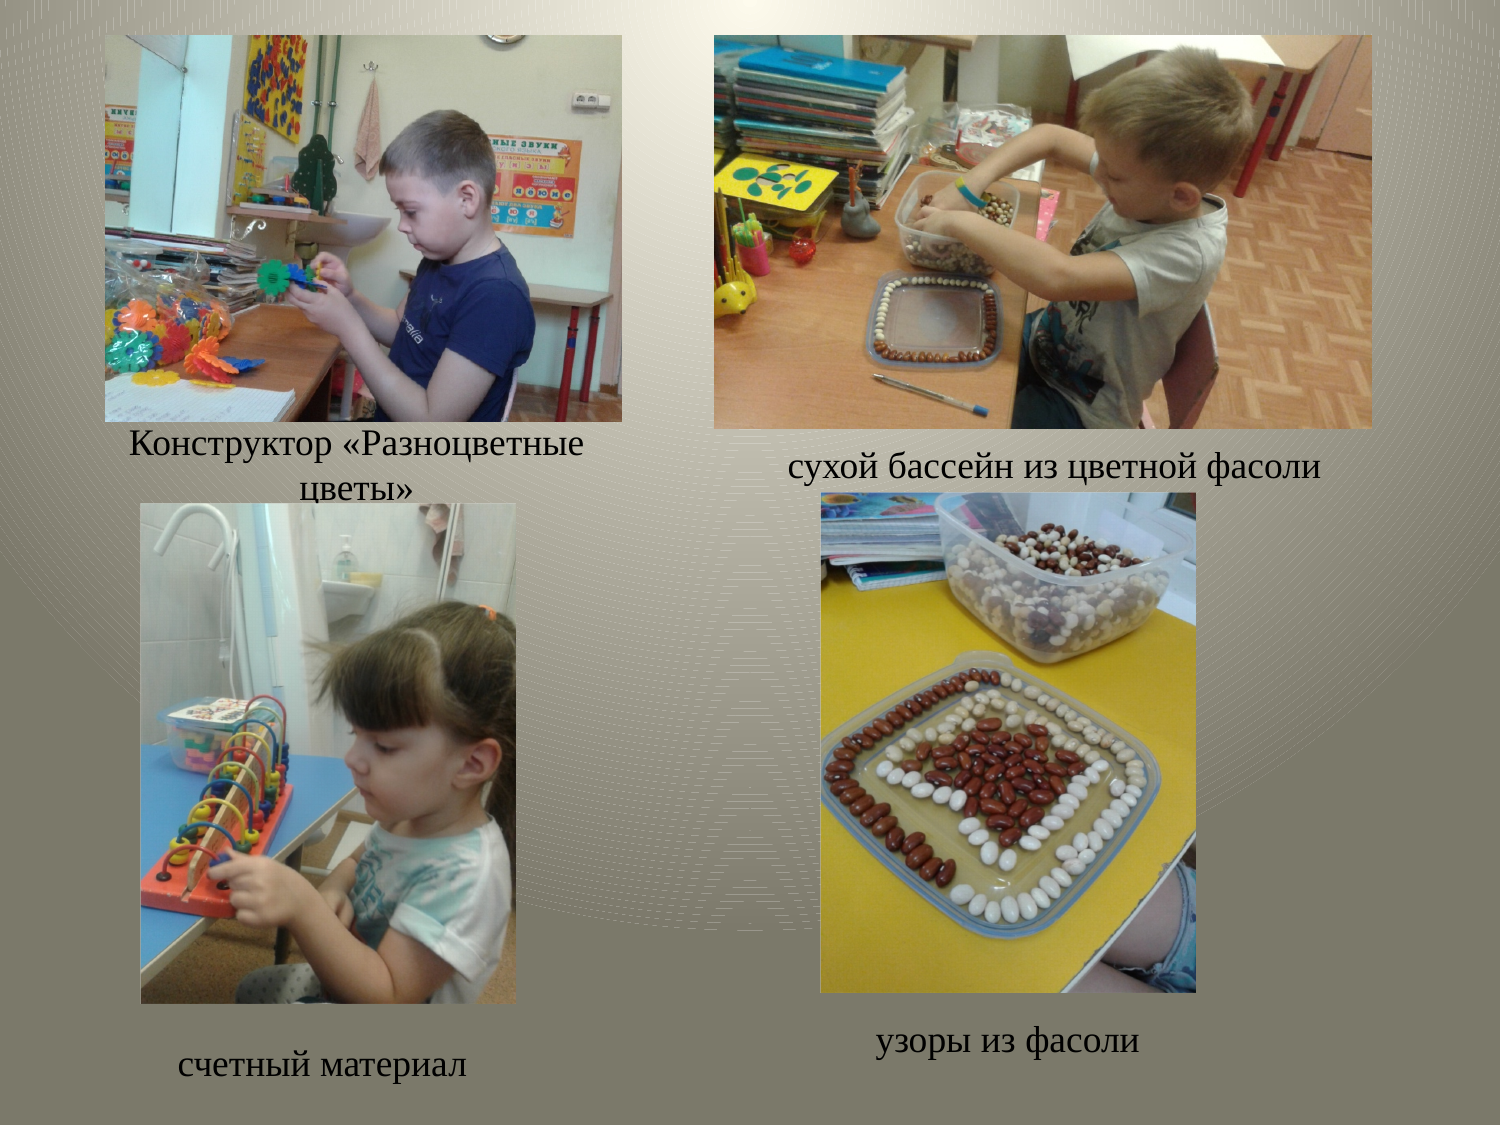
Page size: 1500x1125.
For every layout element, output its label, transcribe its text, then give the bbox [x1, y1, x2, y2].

title Конструктор «Разноцветные цветы» [105, 429, 609, 504]
text_box сухой бассейн из цветной фасоли [726, 433, 1383, 494]
text_box узоры из фасоли [796, 1007, 1219, 1068]
text_box счетный материал [117, 1031, 528, 1091]
picture [714, 34, 1372, 430]
picture [77, 504, 579, 1003]
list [105, 34, 622, 422]
picture [757, 493, 1259, 992]
